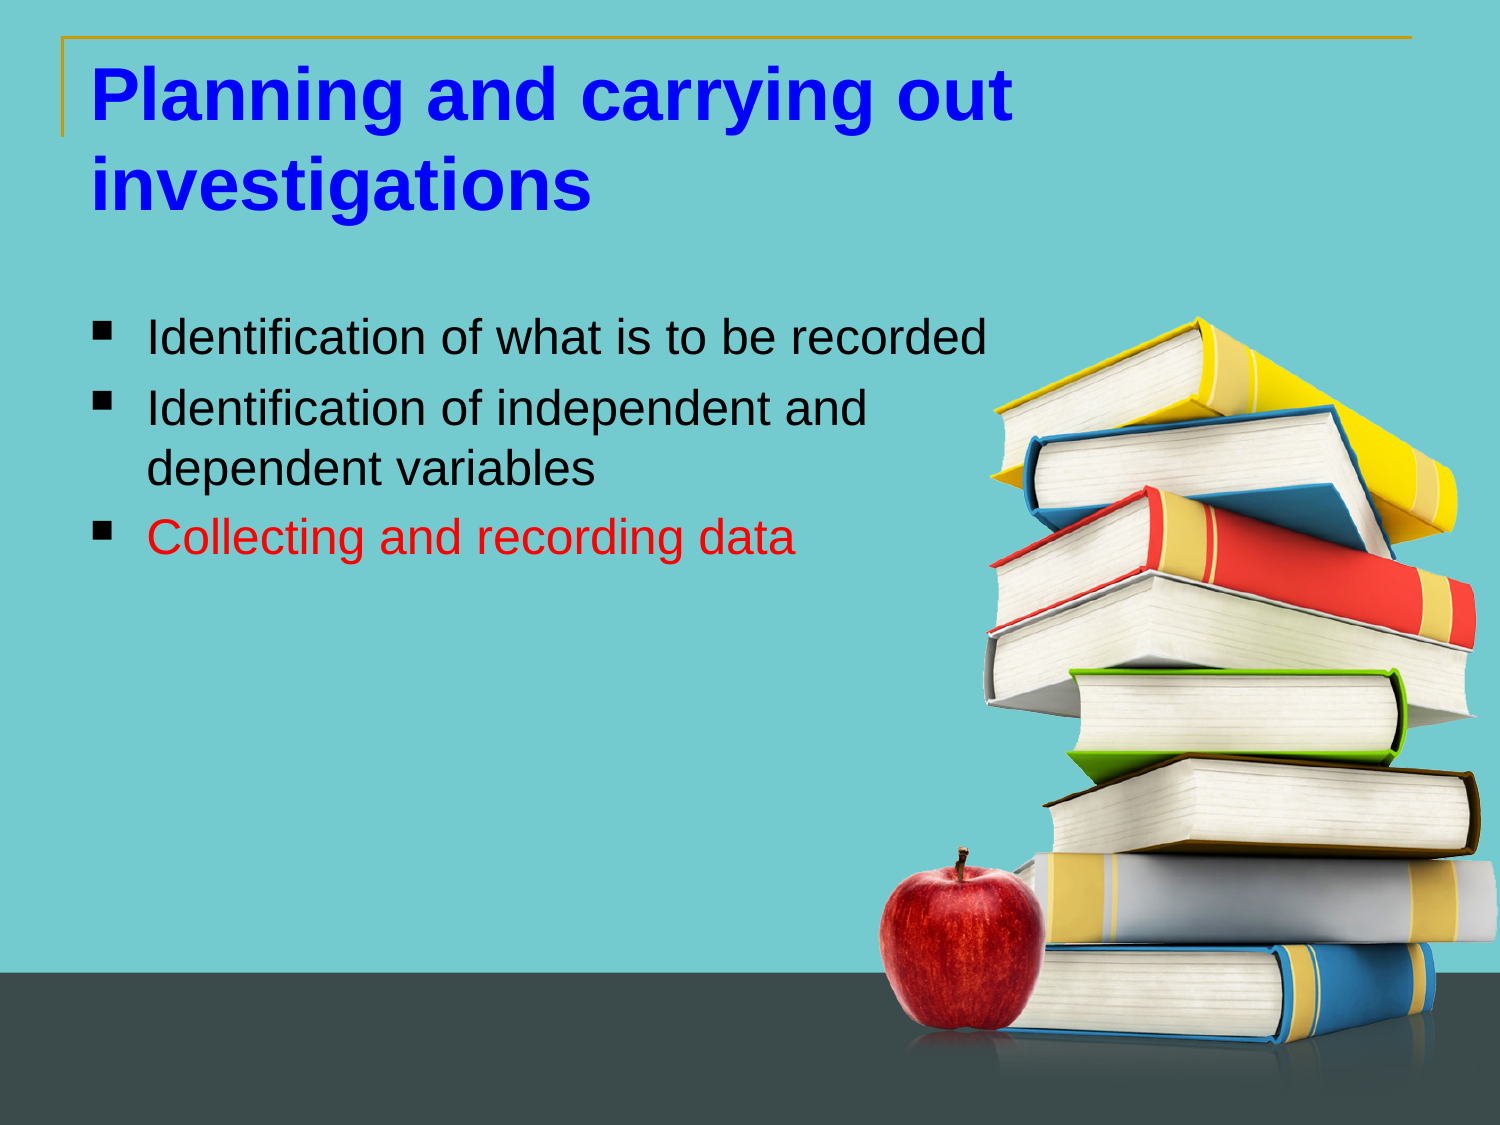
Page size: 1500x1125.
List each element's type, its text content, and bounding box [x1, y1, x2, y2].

list Planning and carrying out investigations Identification of what is to be recorded Identification of independent and dependent variables Collecting and recording data [74, 37, 1376, 205]
picture [878, 316, 1500, 1094]
